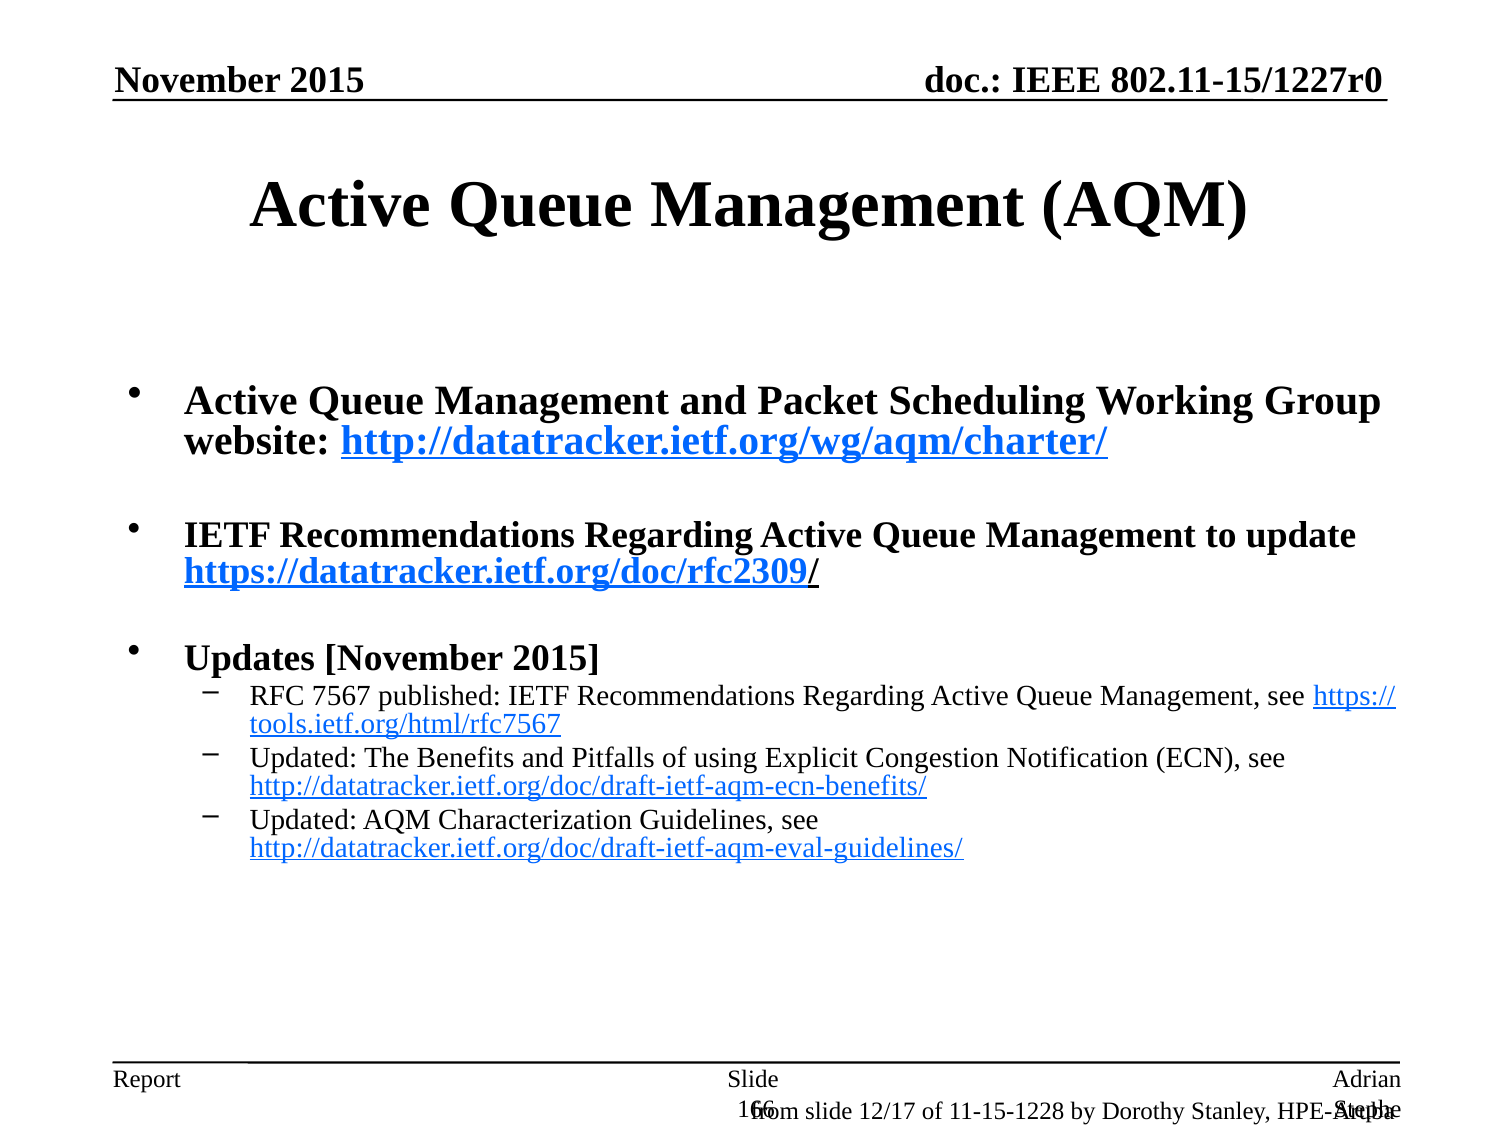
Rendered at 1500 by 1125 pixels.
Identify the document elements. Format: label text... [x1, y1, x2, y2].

text_box from slide 12/17 of 11-15-1228 by Dorothy Stanley, HPE-Aruba [343, 1087, 1417, 1125]
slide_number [114, 54, 374, 101]
title Active Queue Management (AQM) [112, 112, 1388, 275]
slide_number Slide 166 [711, 1061, 801, 1087]
footer Adrian Stephens, Intel Corporation [1324, 1061, 1402, 1087]
list Active Queue Management and Packet Scheduling Working Group website: http://datatracker.ietf.org/wg/aqm/charter/ IETF Recommendations Regarding Active Queue Management to update https://datatracker.ietf.org/doc/rfc2309/ Updates [November 2015] RFC 7567 published: IETF Recommendations Regarding Active Queue Management, see https://tools.ietf.org/html/rfc7567 Updated: The Benefits and Pitfalls of using Explicit Congestion Notification (ECN), see http://datatracker.ietf.org/doc/draft-ietf-aqm-ecn-benefits/ Updated: AQM Characterization Guidelines, see http://datatracker.ietf.org/doc/draft-ietf-aqm-eval-guidelines/ [112, 275, 1425, 1050]
